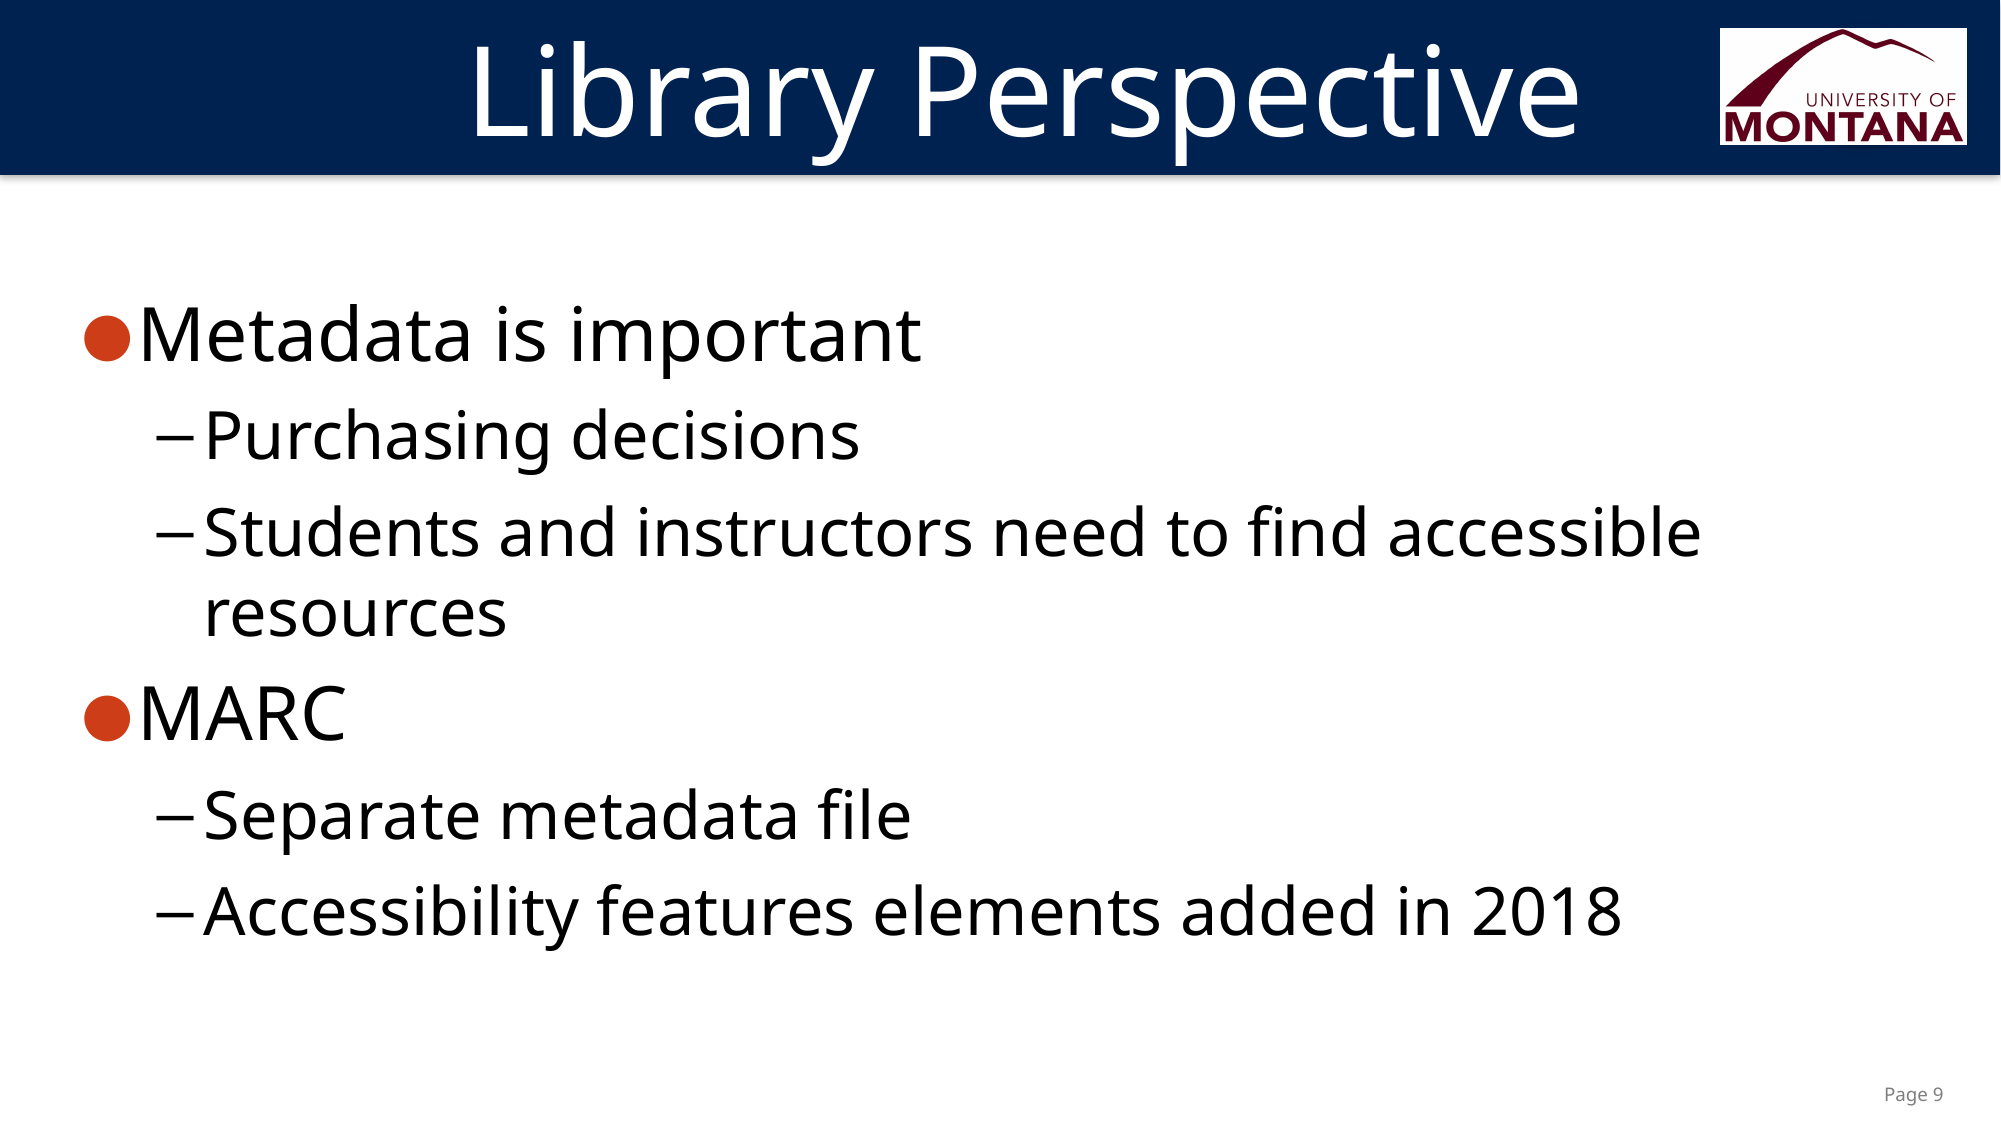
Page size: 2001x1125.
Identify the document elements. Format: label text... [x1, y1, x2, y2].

title Library Perspective [450, 2, 1721, 170]
list Metadata is important Purchasing decisions Students and instructors need to find accessible resources MARC Separate metadata file Accessibility features elements added in 2018 [66, 278, 1917, 1113]
picture [1719, 19, 1967, 146]
